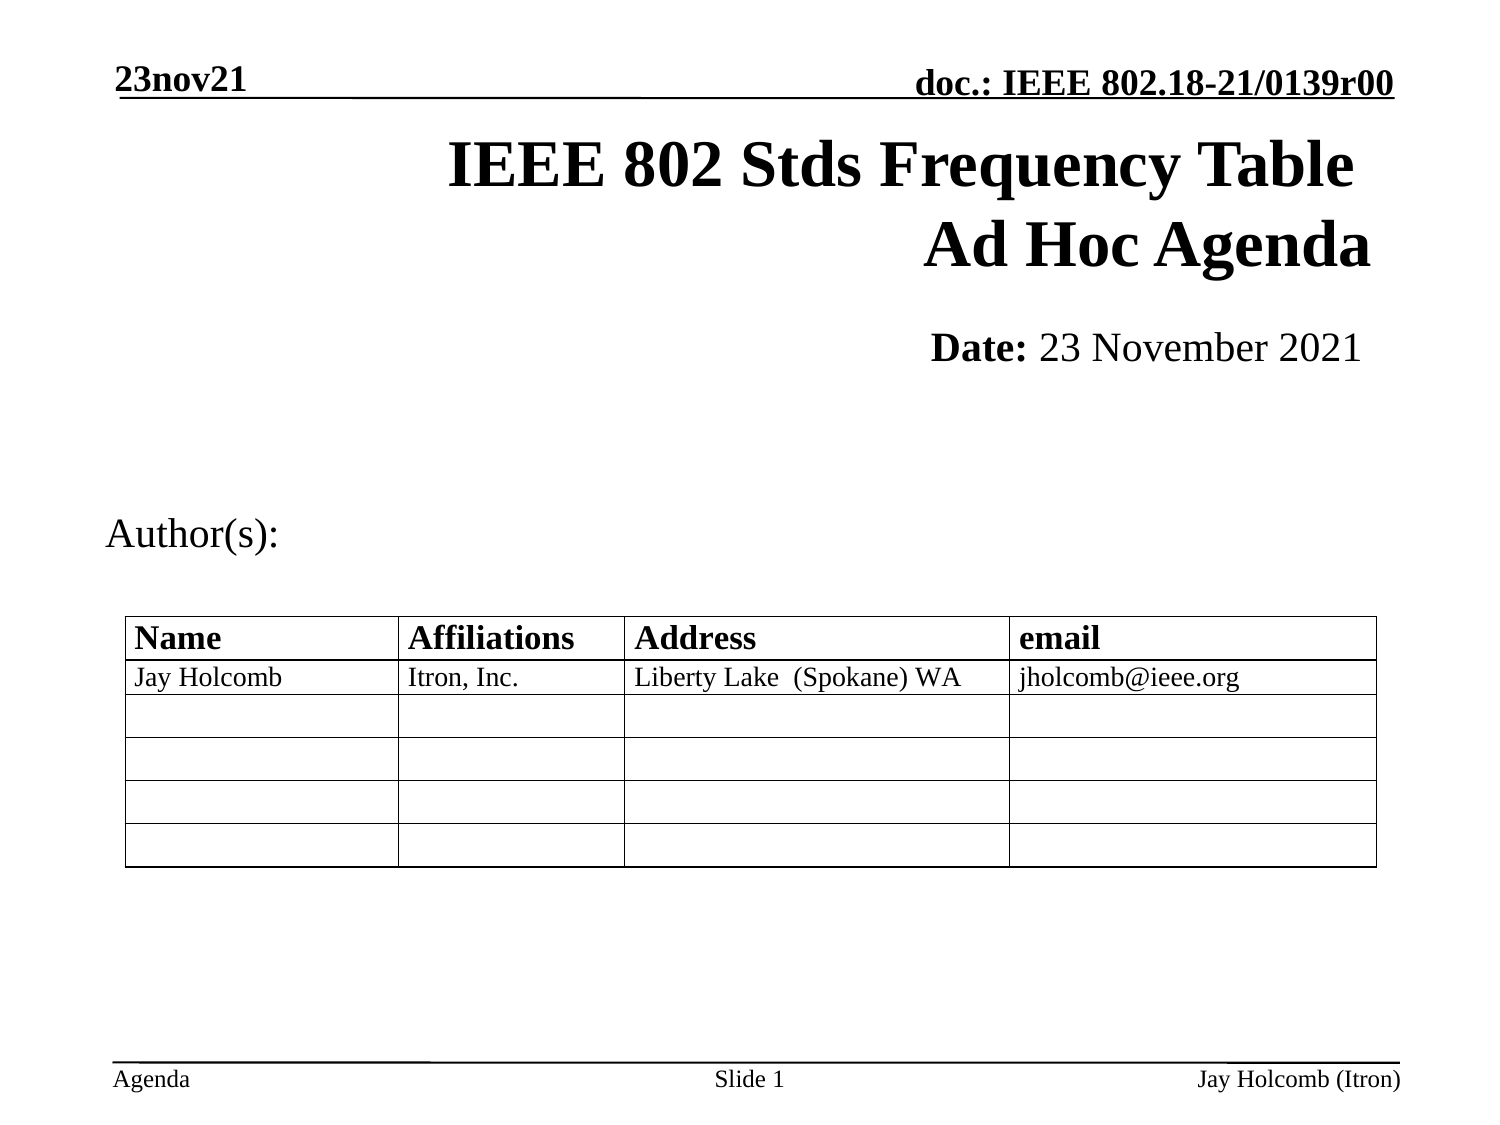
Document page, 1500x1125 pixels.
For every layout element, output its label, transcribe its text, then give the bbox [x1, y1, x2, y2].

slide_number Slide 1 [699, 1061, 800, 1123]
text_box Author(s): [90, 498, 328, 562]
footer Jay Holcomb (Itron) [902, 1061, 1402, 1093]
title IEEE 802 Stds Frequency Table Ad Hoc Agenda [112, 112, 1388, 288]
text_box 24 [1175, 349, 1256, 425]
list Date: 23 November 2021 [102, 312, 1379, 440]
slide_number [114, 54, 493, 100]
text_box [111, 616, 1500, 1005]
